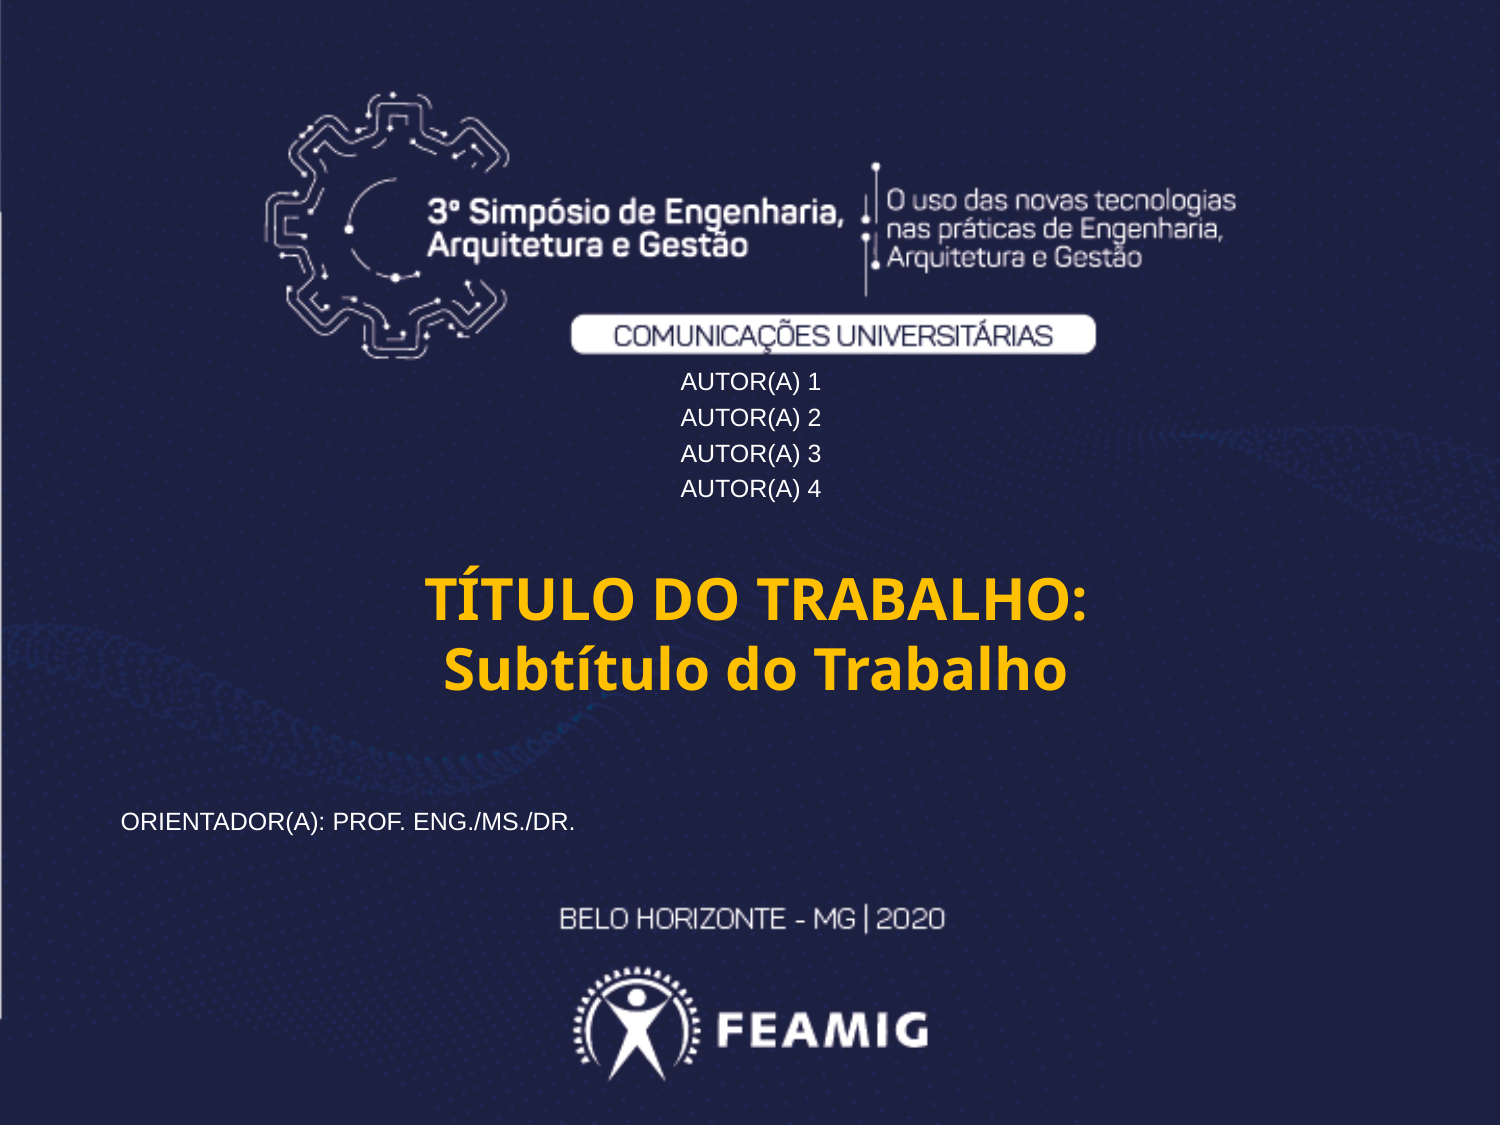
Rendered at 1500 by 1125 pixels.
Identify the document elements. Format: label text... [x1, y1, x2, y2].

picture [0, 0, 1500, 1125]
text_box TÍTULO DO TRABALHO: Subtítulo do Trabalho [106, 562, 1395, 712]
text_box AUTOR(A) 1 AUTOR(A) 2 AUTOR(A) 3 AUTOR(A) 4 [475, 351, 1027, 511]
text_box ORIENTADOR(A): PROF. ENG./MS./DR. [105, 797, 1156, 995]
